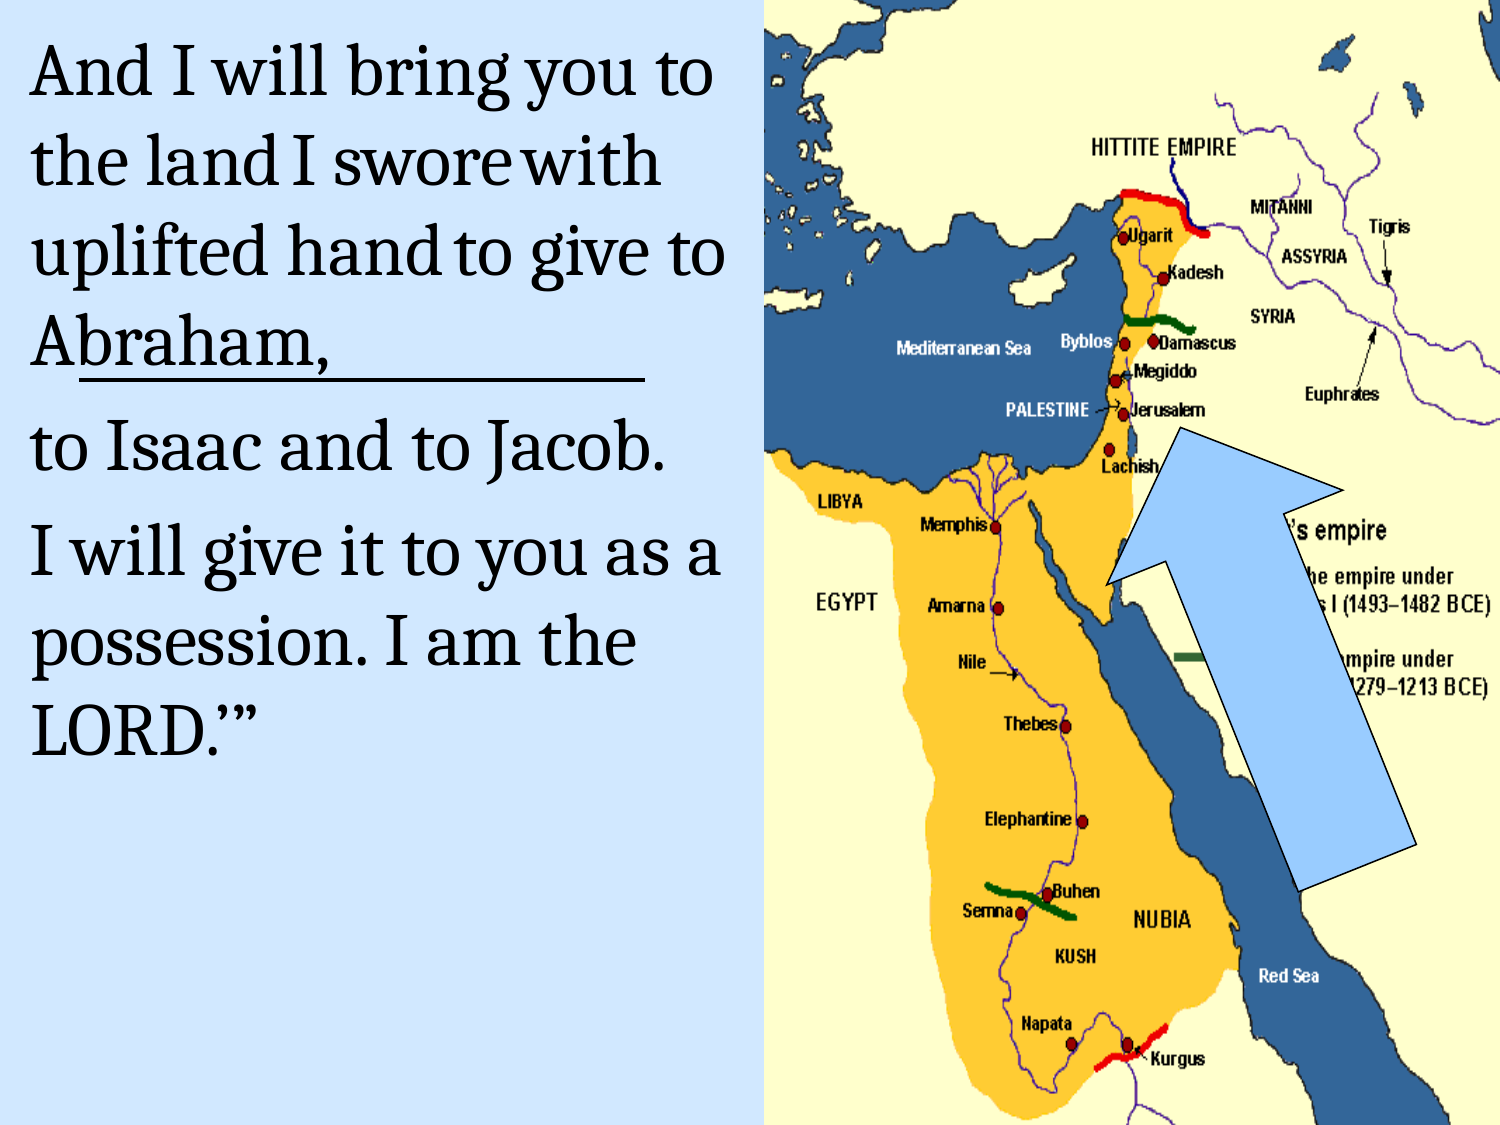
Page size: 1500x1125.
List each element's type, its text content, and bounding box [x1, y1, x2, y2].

list And I will bring you to the land I swore with uplifted hand to give to Abraham, to Isaac and to Jacob. I will give it to you as a possession. I am the Lord.’” [14, 12, 750, 1125]
picture [764, 0, 1500, 1125]
